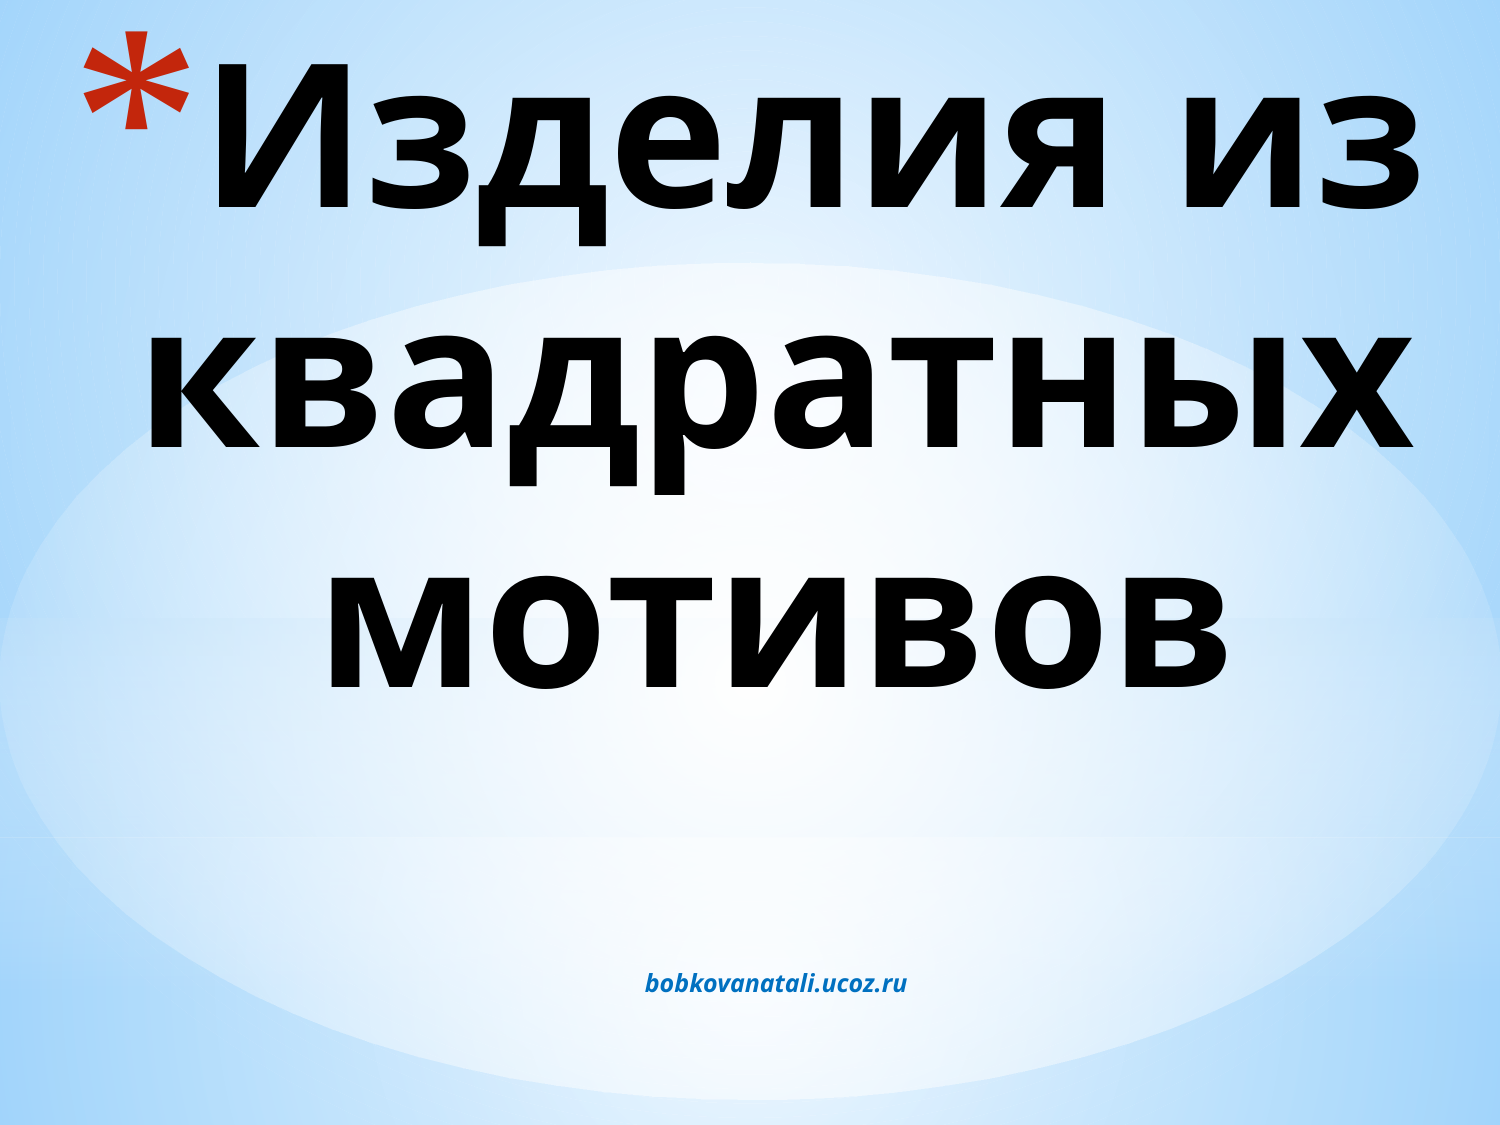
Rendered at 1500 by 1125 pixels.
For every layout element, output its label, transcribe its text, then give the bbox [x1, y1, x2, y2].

title Изделия из квадратных мотивов bobkovanatali.ucoz.ru [0, 0, 1500, 1118]
